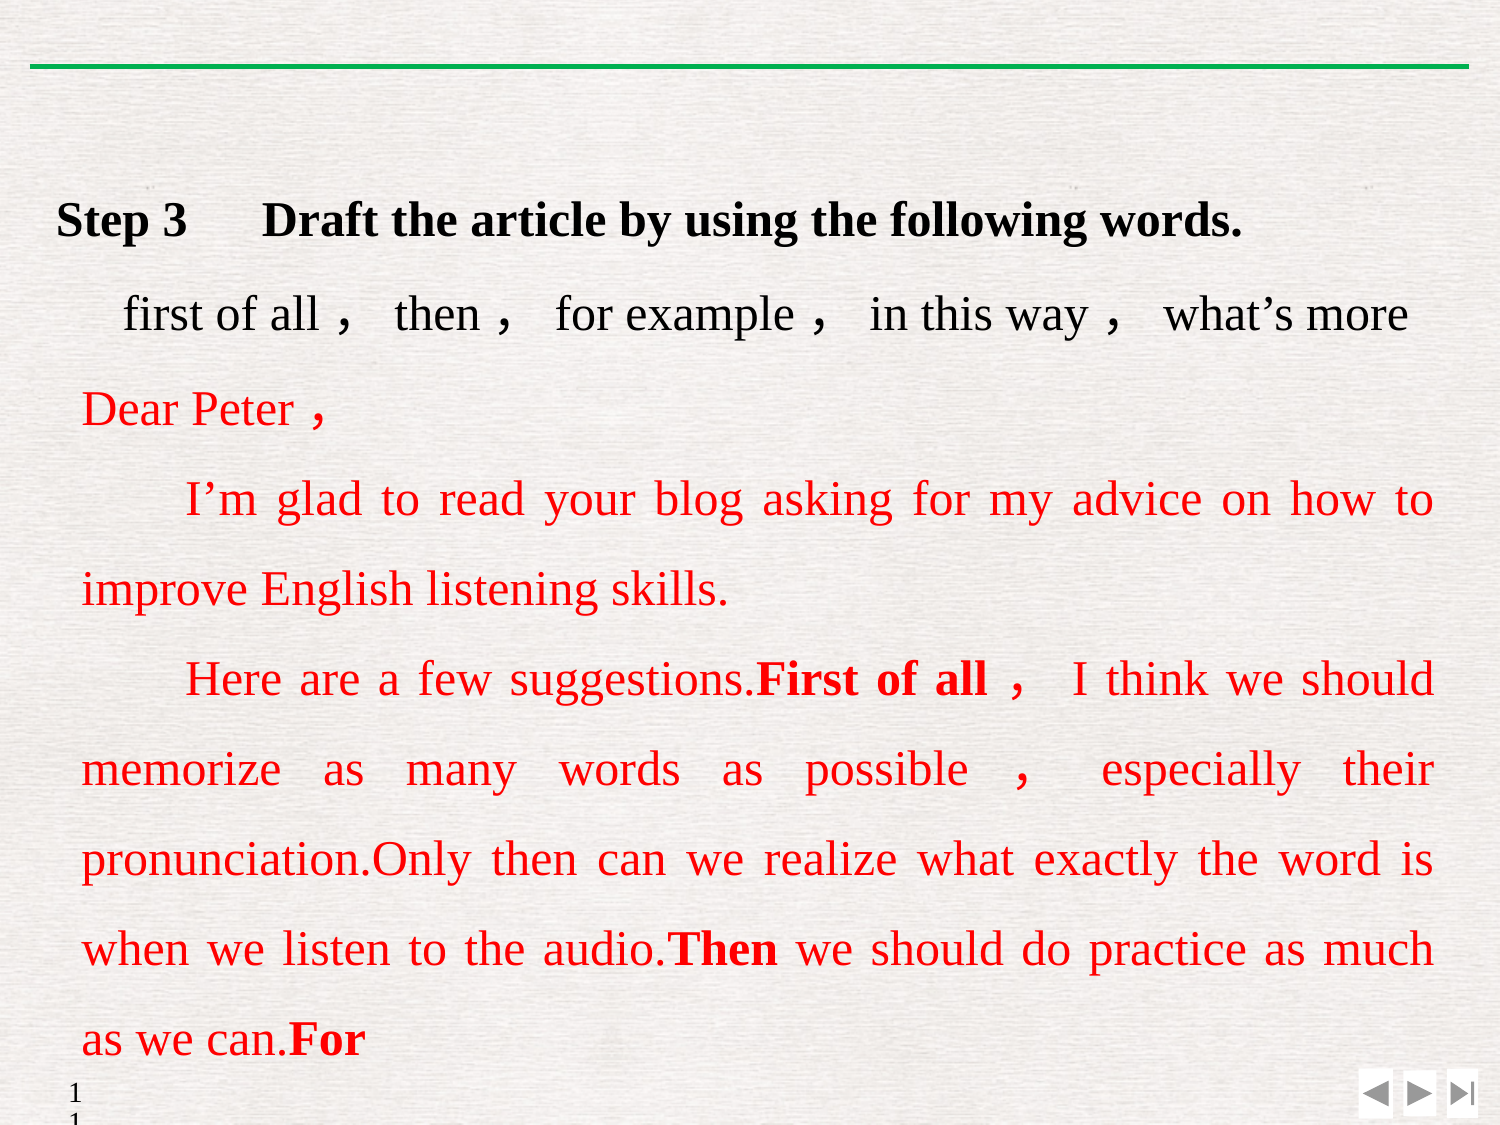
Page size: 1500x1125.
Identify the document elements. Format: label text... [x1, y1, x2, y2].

picture [0, 0, 1500, 1125]
text_box Dear Peter， I’m glad to read your blog asking for my advice on how to improve English listening skills. Here are a few suggestions.First of all，I think we should memorize as many words as possible，especially their pronunciation.Only then can we realize what exactly the word is when we listen to the audio.Then we should do practice as much as we can.For [66, 337, 1450, 1073]
text_box first of all，then，for example，in this way，what’s more [74, 243, 1458, 349]
text_box Step 3 Draft the article by using the following words. [41, 148, 1424, 254]
